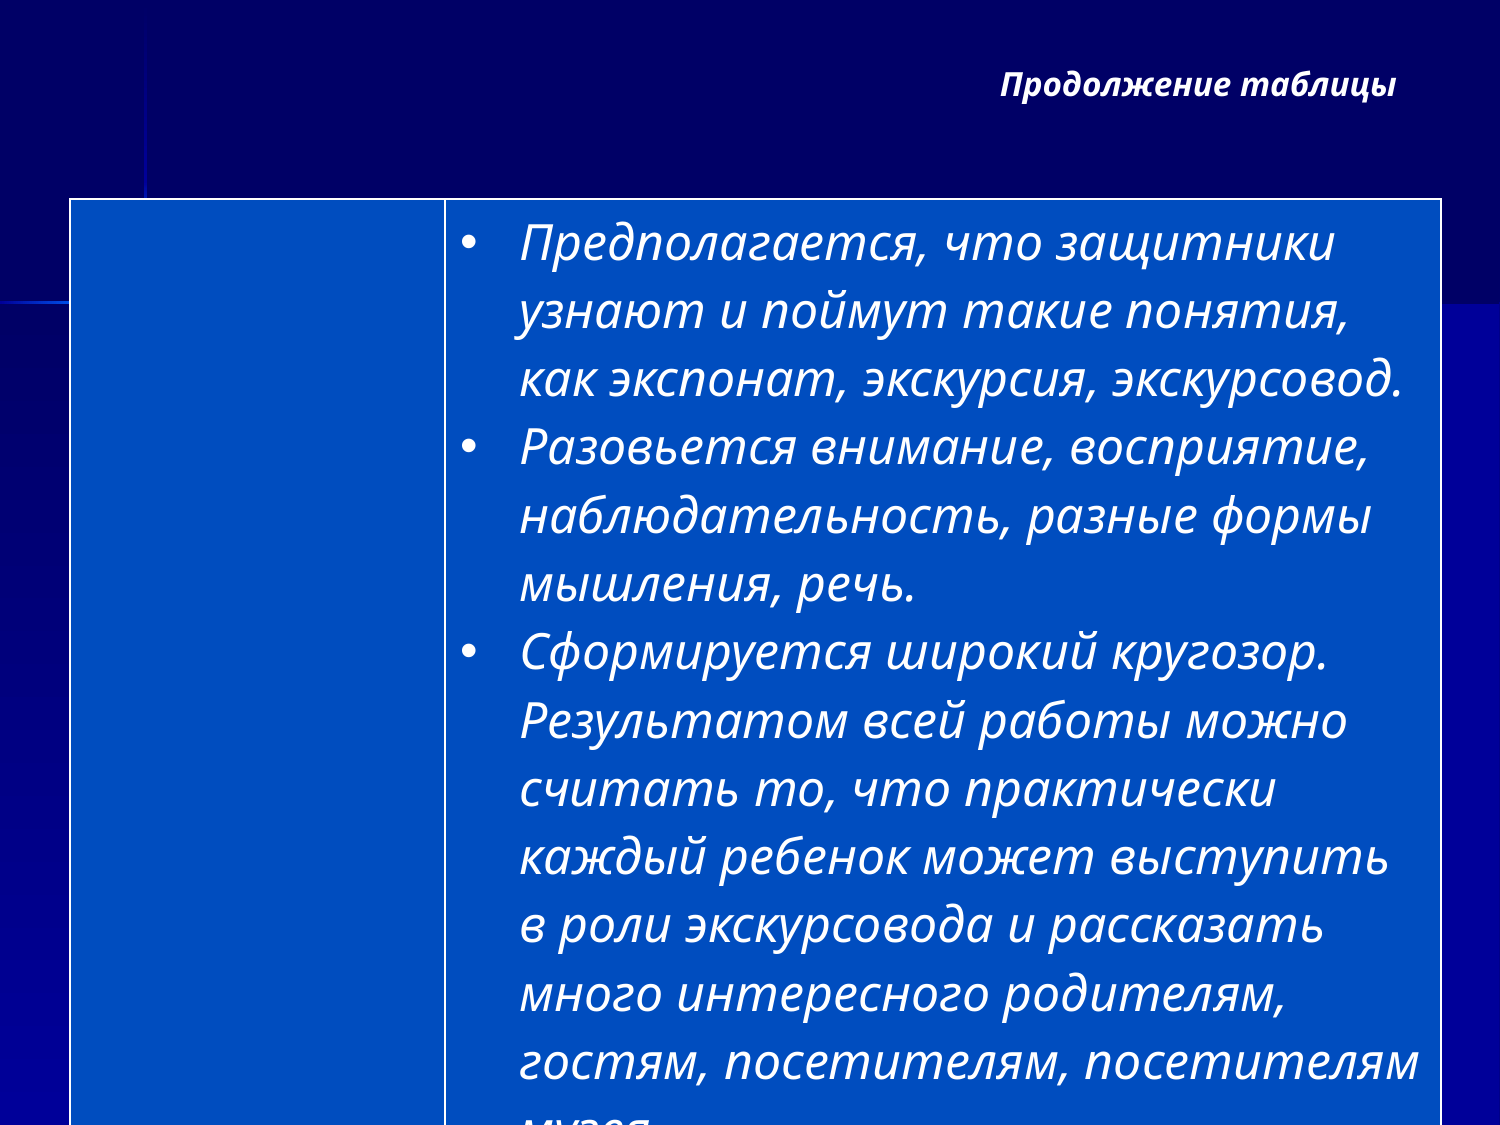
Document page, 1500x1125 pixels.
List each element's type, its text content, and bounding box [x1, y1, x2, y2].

table_header Предполагается, что защитники узнают и поймут такие понятия, как экспонат, экскурсия, экскурсовод. Разовьется внимание, восприятие, наблюдательность, разные формы мышления, речь. Сформируется широкий кругозор. Результатом всей работы можно считать то, что практически каждый ребенок может выступить в роли экскурсовода и рассказать много интересного родителям, гостям, посетителям, посетителям музея. [446, 200, 1440, 1125]
title Продолжение таблицы [174, 49, 1413, 118]
table_header [71, 200, 444, 1125]
